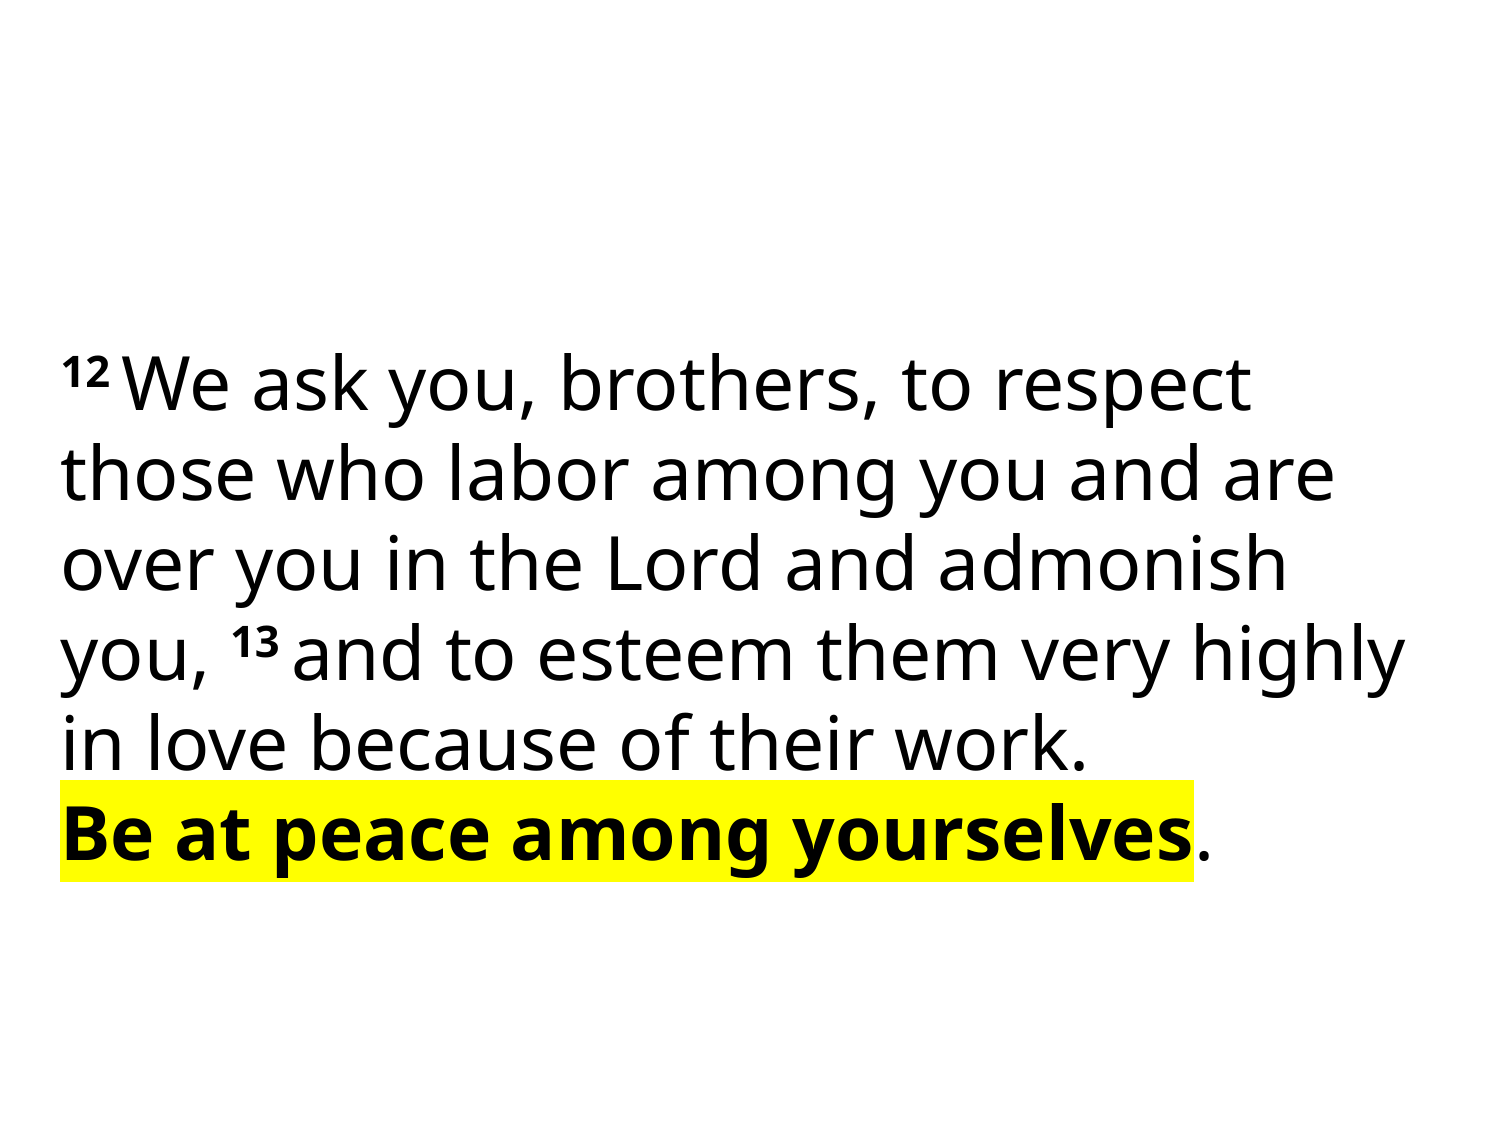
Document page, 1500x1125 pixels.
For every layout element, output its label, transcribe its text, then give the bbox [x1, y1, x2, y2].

text_box 12 We ask you, brothers, to respect those who labor among you and are over you in the Lord and admonish you, 13 and to esteem them very highly in love because of their work. Be at peace among yourselves. [45, 327, 1474, 883]
